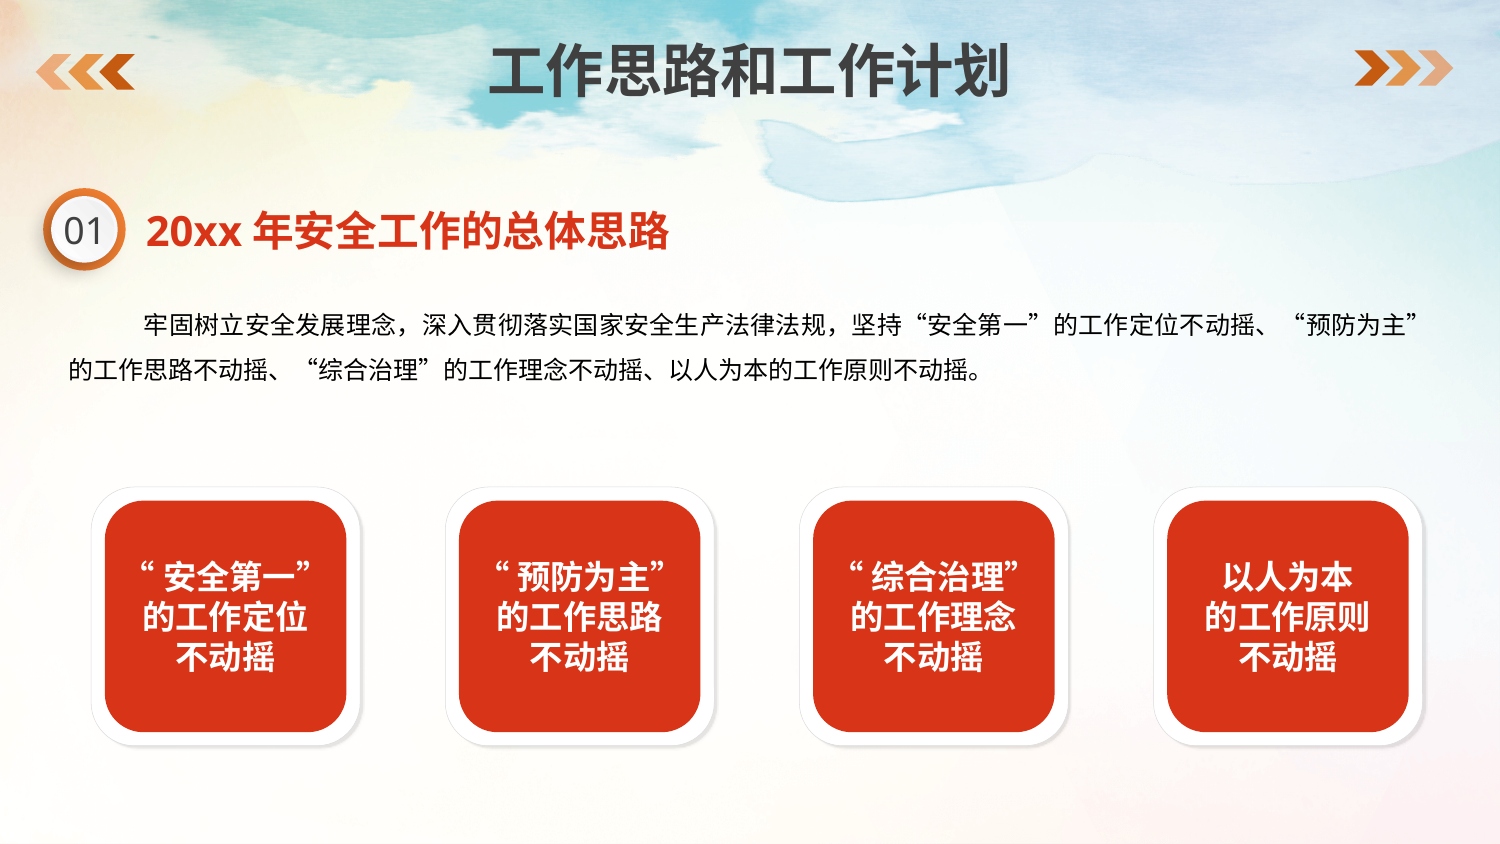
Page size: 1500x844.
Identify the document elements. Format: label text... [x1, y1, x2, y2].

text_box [1354, 50, 1454, 86]
text_box 工作思路和工作计划 [413, 30, 1087, 109]
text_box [1153, 486, 1423, 746]
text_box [34, 188, 135, 271]
text_box 牢固树立安全发展理念，深入贯彻落实国家安全生产法律法规，坚持“安全第一”的工作定位不动摇、“预防为主”的工作思路不动摇、“综合治理”的工作理念不动摇、以人为本的工作原则不动摇。 [54, 287, 1447, 392]
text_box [35, 54, 135, 90]
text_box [445, 486, 715, 746]
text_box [91, 486, 361, 746]
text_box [799, 486, 1069, 746]
picture [0, 0, 1500, 844]
text_box 20xx年安全工作的总体思路 [135, 197, 685, 262]
